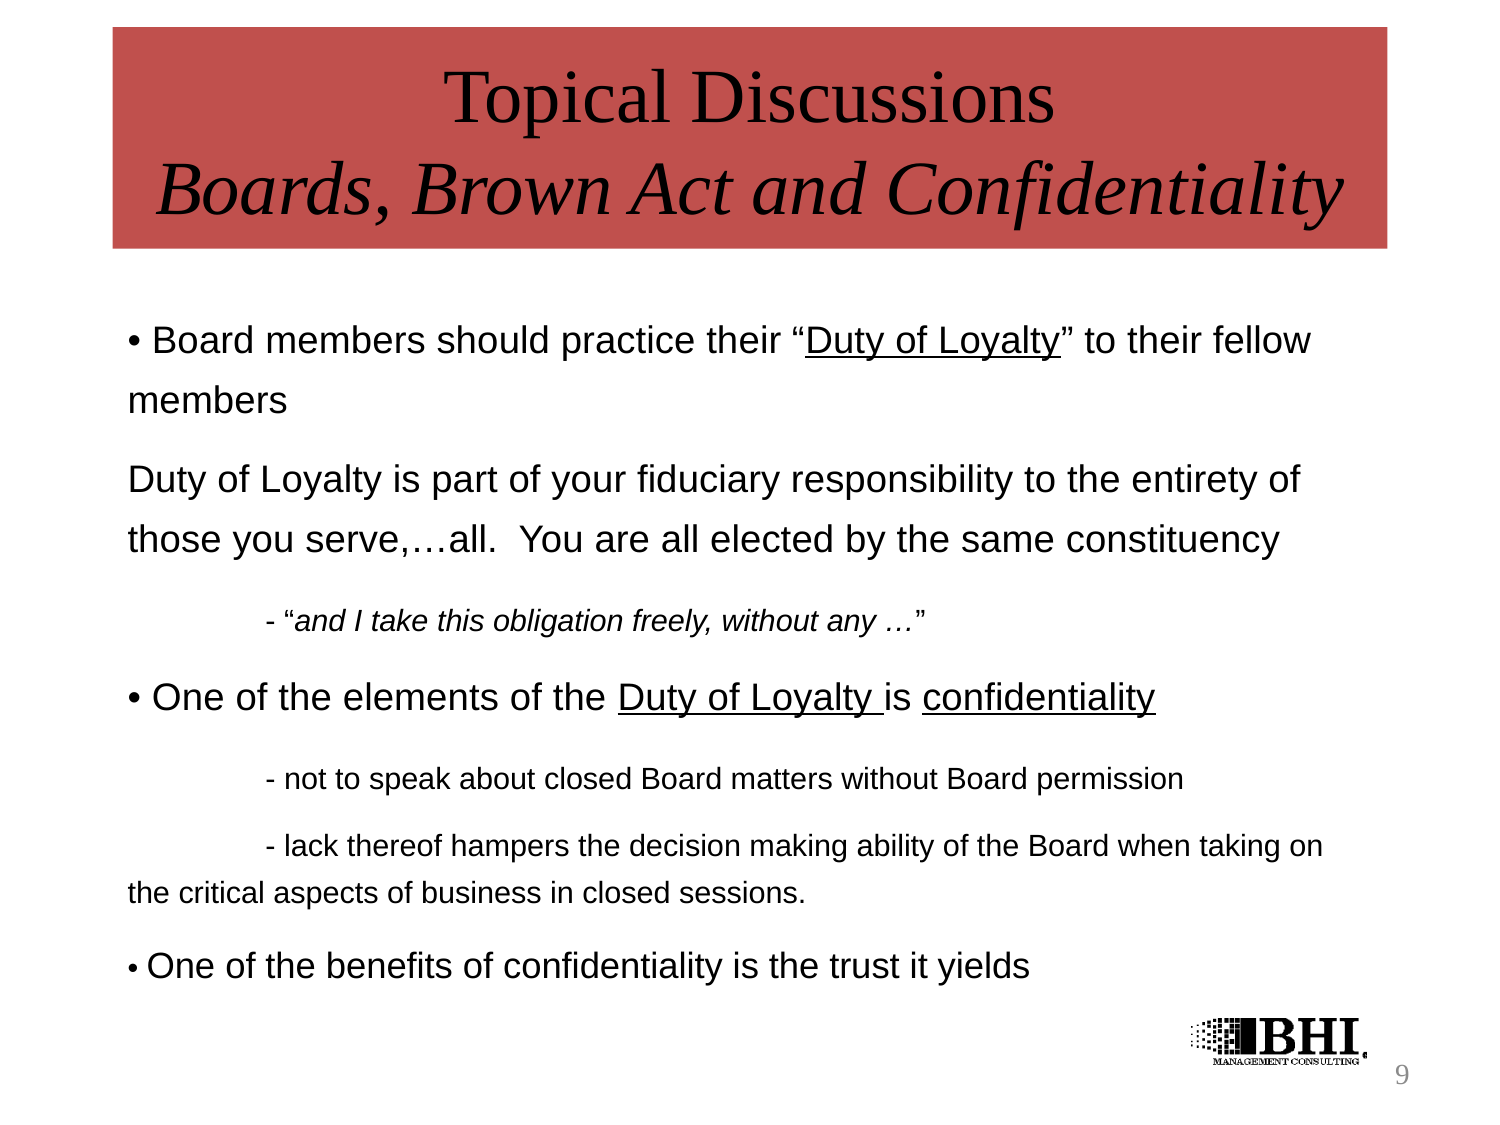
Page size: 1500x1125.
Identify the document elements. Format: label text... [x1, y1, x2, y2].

slide_number 9 [1074, 1042, 1425, 1103]
picture [1191, 1018, 1367, 1068]
list • Board members should practice their “Duty of Loyalty” to their fellow members Duty of Loyalty is part of your fiduciary responsibility to the entirety of those you serve,…all. You are all elected by the same constituency - “and I take this obligation freely, without any …” • One of the elements of the Duty of Loyalty is confidentiality - not to speak about closed Board matters without Board permission - lack thereof hampers the decision making ability of the Board when taking on the critical aspects of business in closed sessions. • One of the benefits of confidentiality is the trust it yields [112, 294, 1388, 999]
title Topical Discussions Boards, Brown Act and Confidentiality [112, 27, 1388, 249]
